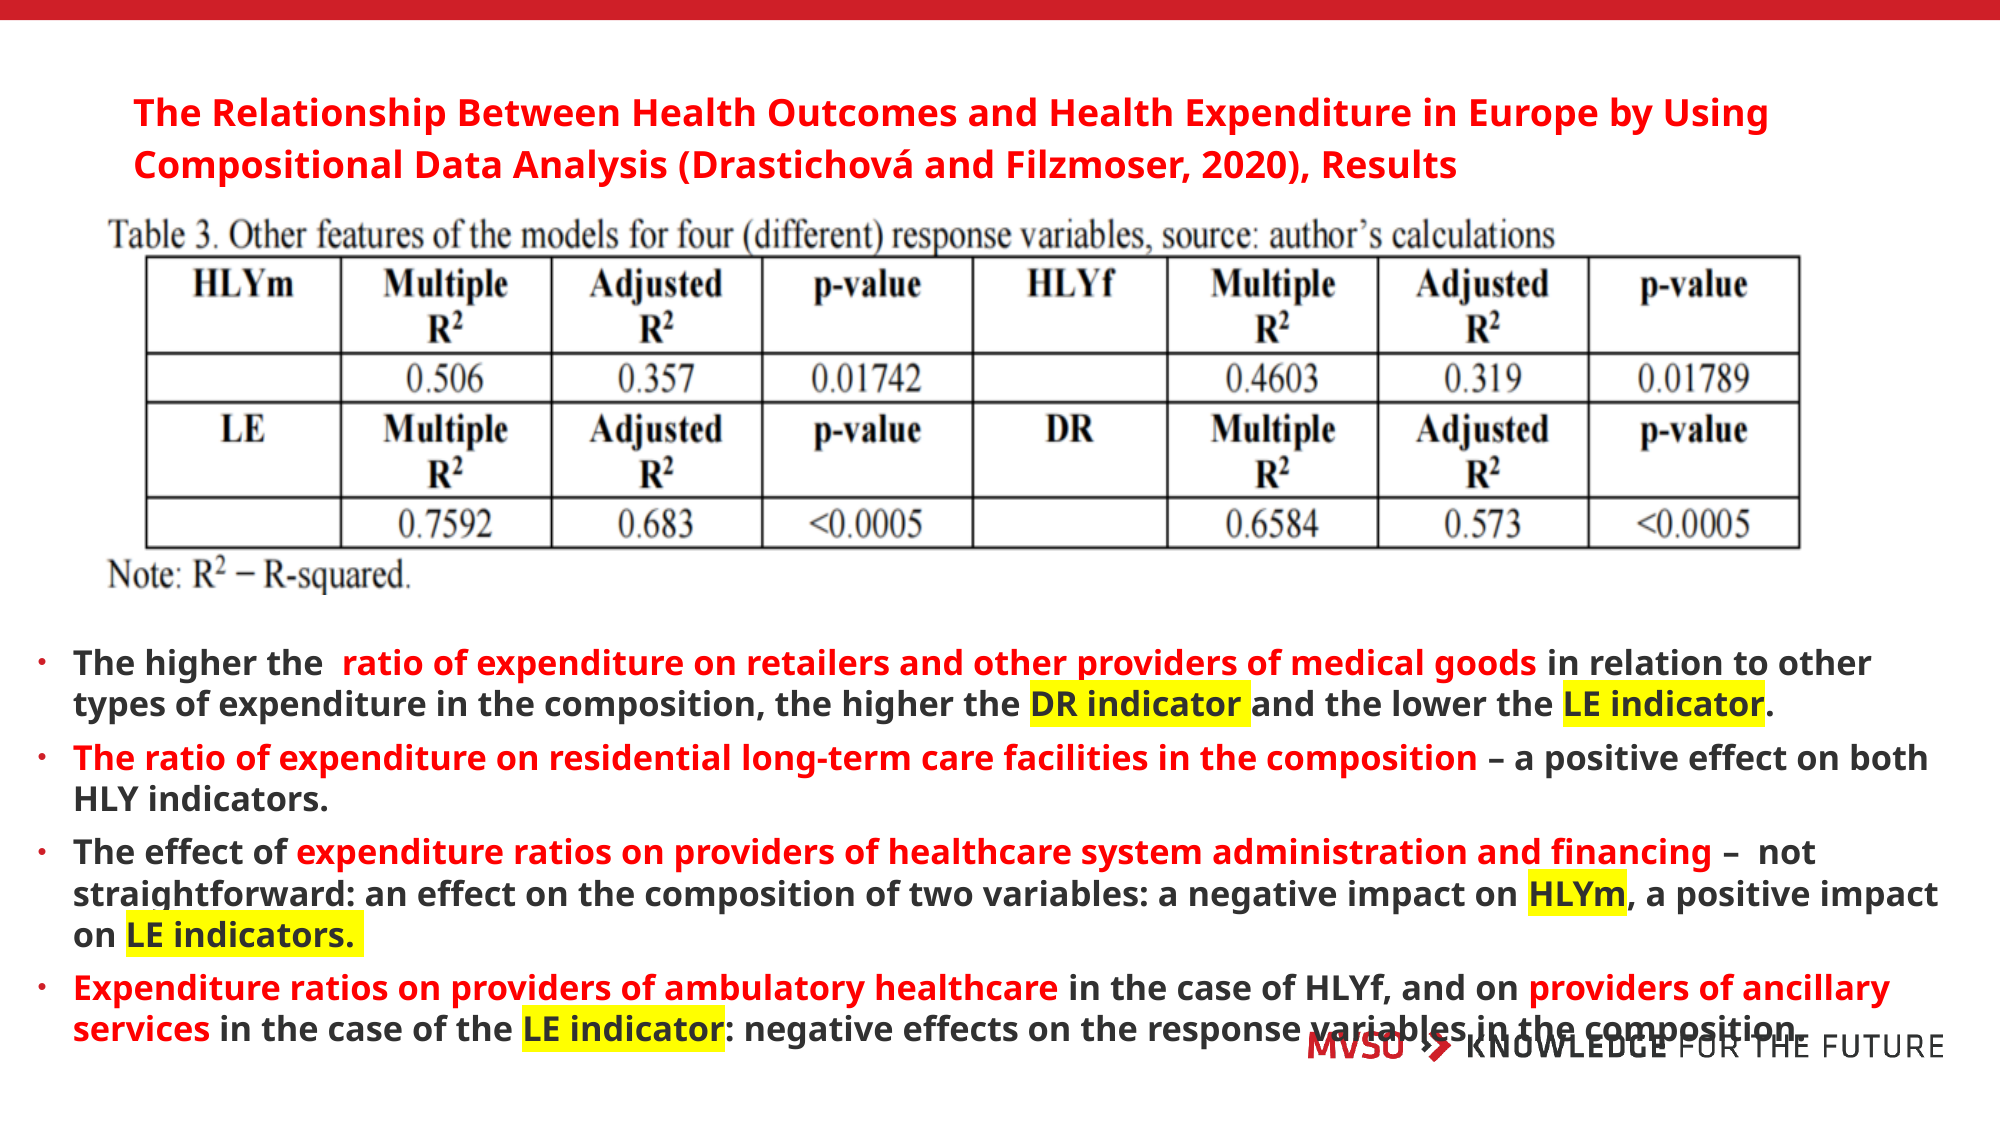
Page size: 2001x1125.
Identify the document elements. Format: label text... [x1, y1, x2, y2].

picture [86, 194, 1813, 595]
list The higher the ratio of expenditure on retailers and other providers of medical goods in relation to other types of expenditure in the composition, the higher the DR indicator and the lower the LE indicator. The ratio of expenditure on residential long-term care facilities in the composition – a positive effect on both HLY indicators. The effect of expenditure ratios on providers of healthcare system administration and financing – not straightforward: an effect on the composition of two variables: a negative impact on HLYm, a positive impact on LE indicators. Expenditure ratios on providers of ambulatory healthcare in the case of HLYf, and on providers of ancillary services in the case of the LE indicator: negative effects on the response variables in the composition. [22, 633, 1971, 1066]
title The Relationship Between Health Outcomes and Health Expenditure in Europe by Using Compositional Data Analysis (Drastichová and Filzmoser, 2020), Results [118, 59, 1882, 156]
